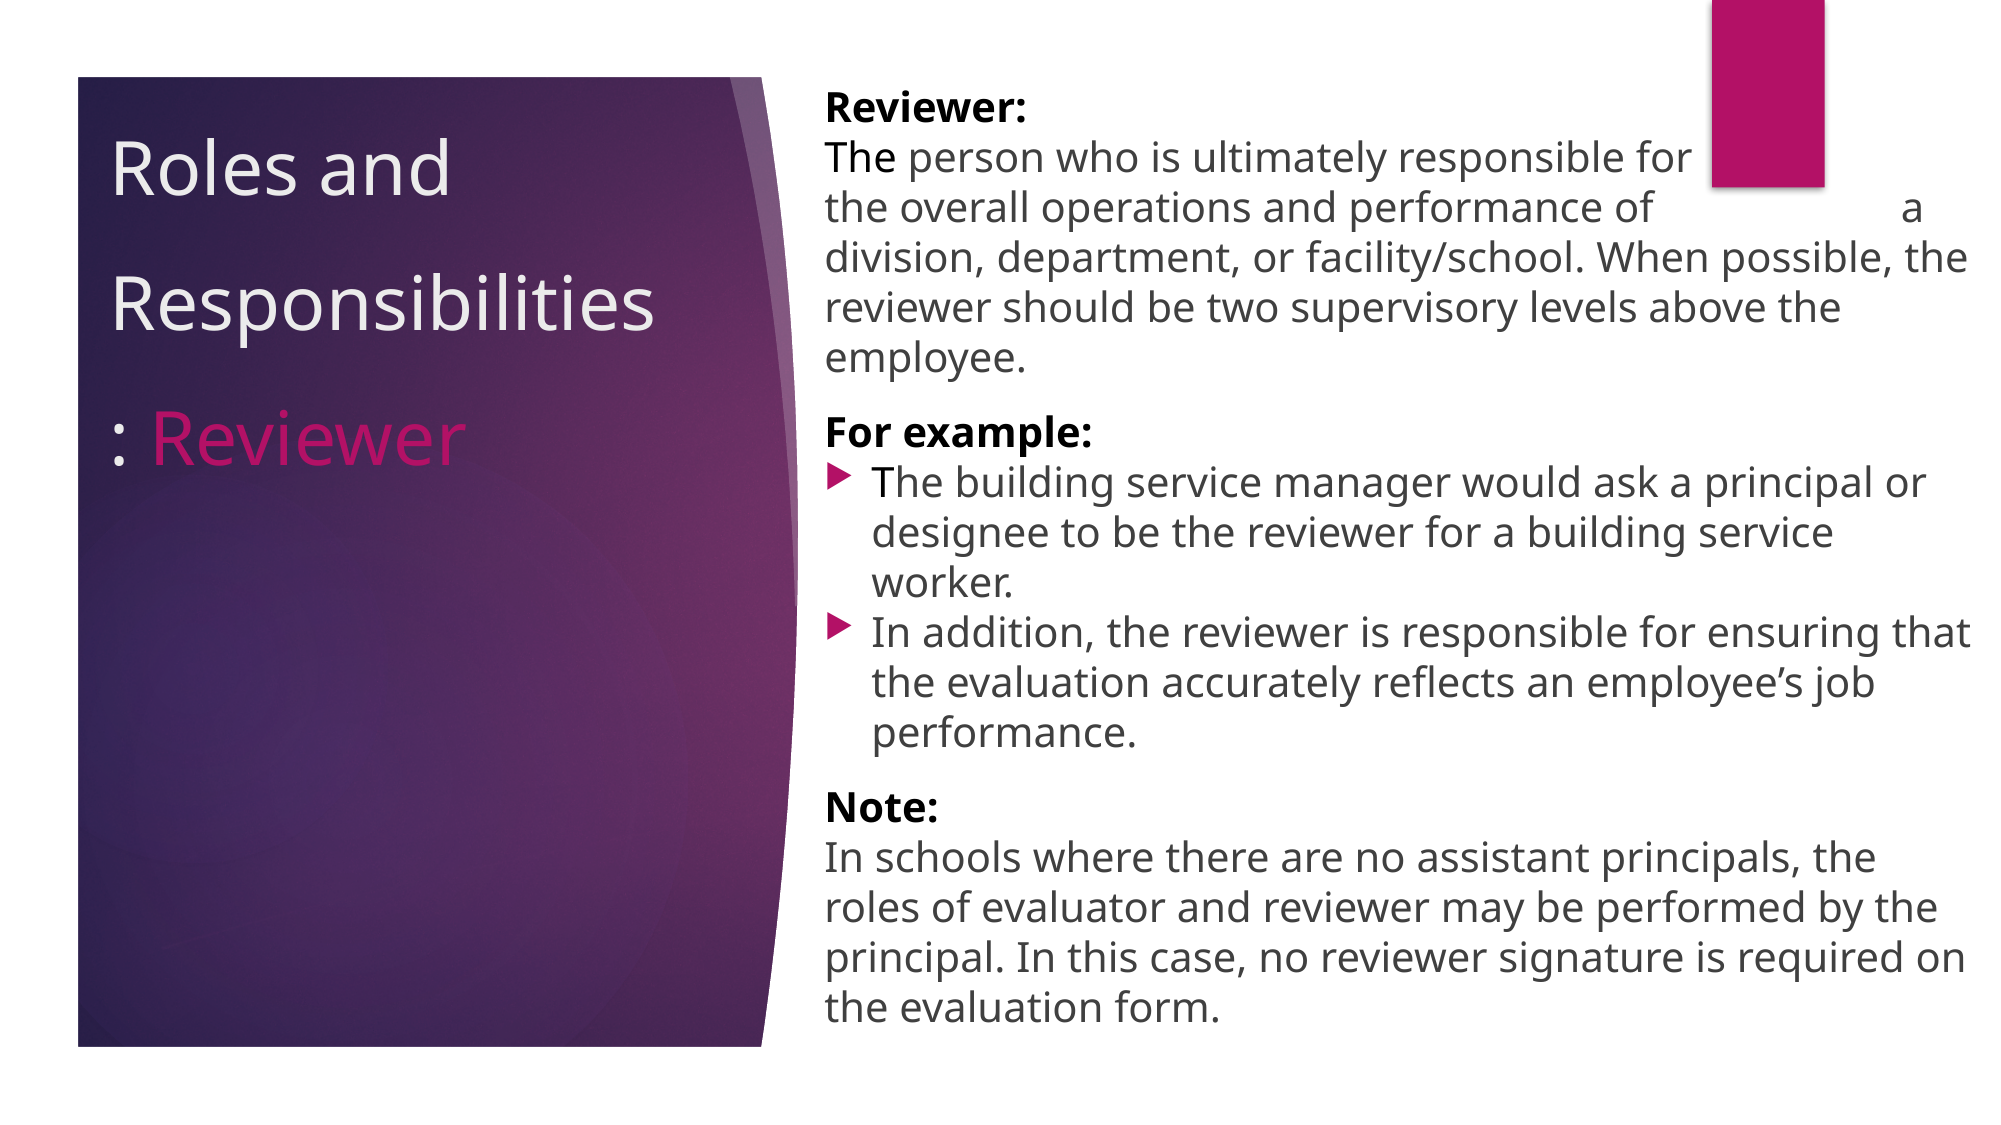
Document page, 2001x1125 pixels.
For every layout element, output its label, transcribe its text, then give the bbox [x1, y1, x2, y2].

text_box Reviewer: The person who is ultimately responsible for the overall operations and performance of a division, department, or facility/school. When possible, the reviewer should be two supervisory levels above the employee. For example: The building service manager would ask a principal or designee to be the reviewer for a building service worker. In addition, the reviewer is responsible for ensuring that the evaluation accurately reflects an employee’s job performance. Note: In schools where there are no assistant principals, the roles of evaluator and reviewer may be performed by the principal. In this case, no reviewer signature is required on the evaluation form. [809, 68, 1991, 1044]
title Roles and Responsibilities: Reviewer [94, 50, 683, 489]
